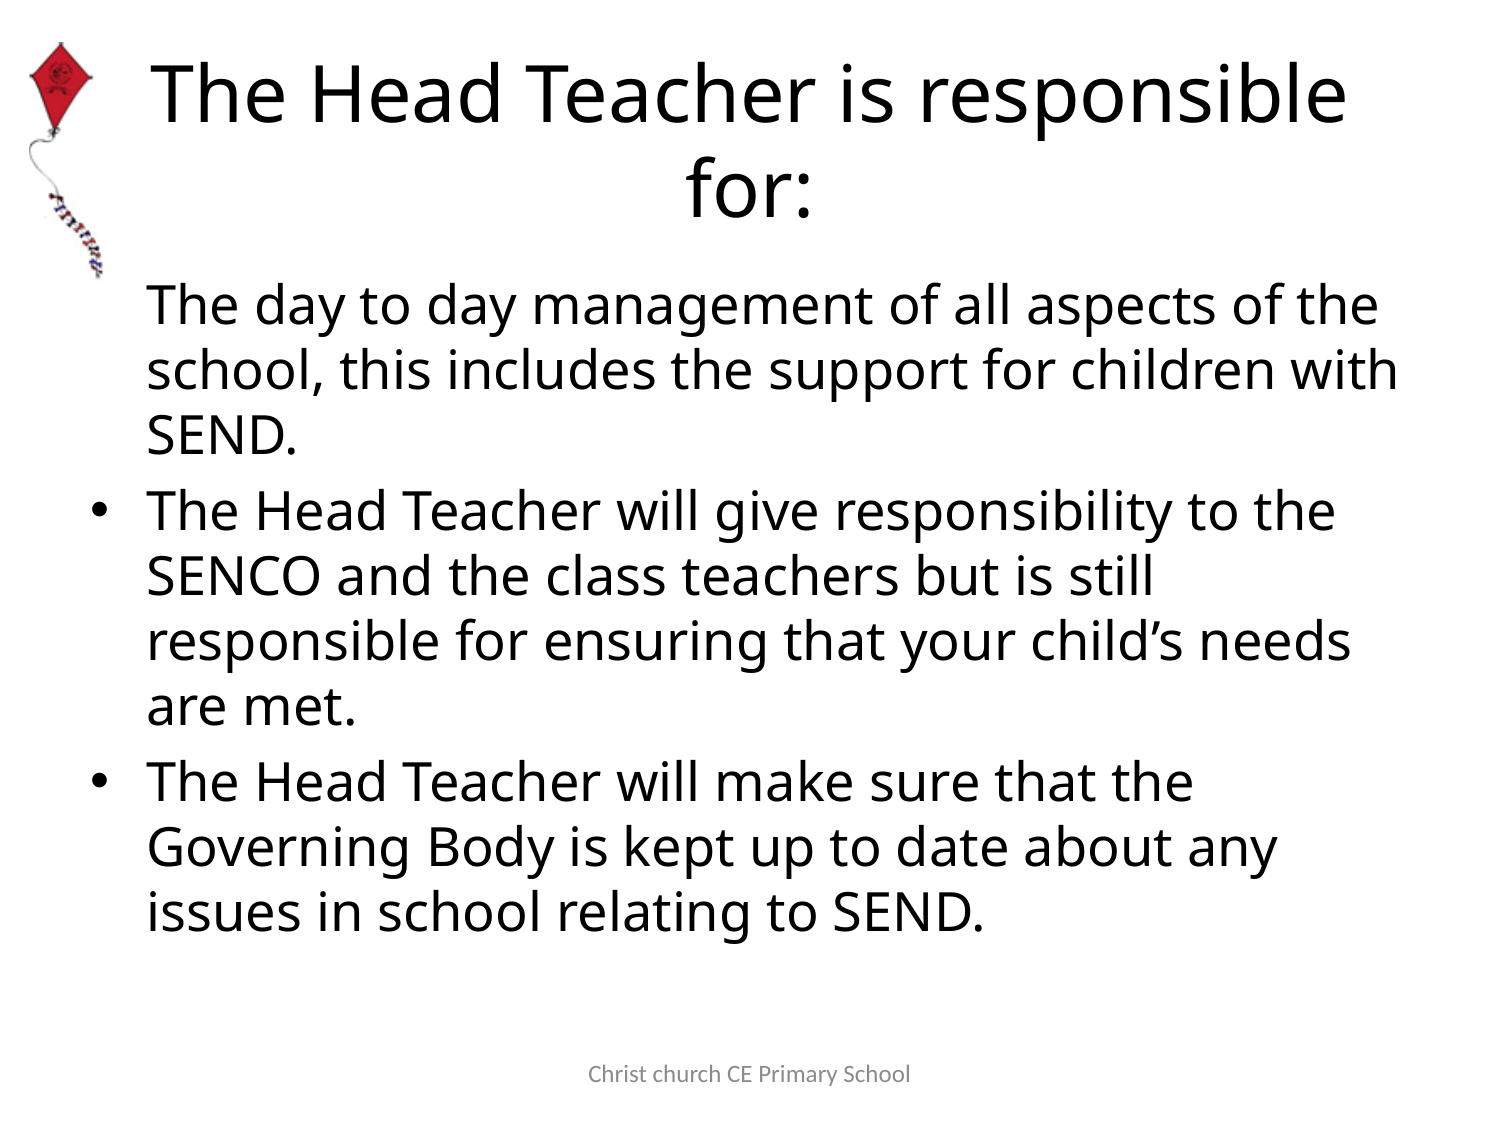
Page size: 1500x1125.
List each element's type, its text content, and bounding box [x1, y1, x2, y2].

title The Head Teacher is responsible for: [123, 45, 1425, 233]
list The day to day management of all aspects of the school, this includes the support for children with SEND. The Head Teacher will give responsibility to the SENCO and the class teachers but is still responsible for ensuring that your child’s needs are met. The Head Teacher will make sure that the Governing Body is kept up to date about any issues in school relating to SEND. [75, 262, 1425, 1005]
picture [29, 42, 121, 322]
footer Christ church CE Primary School [512, 1042, 988, 1103]
